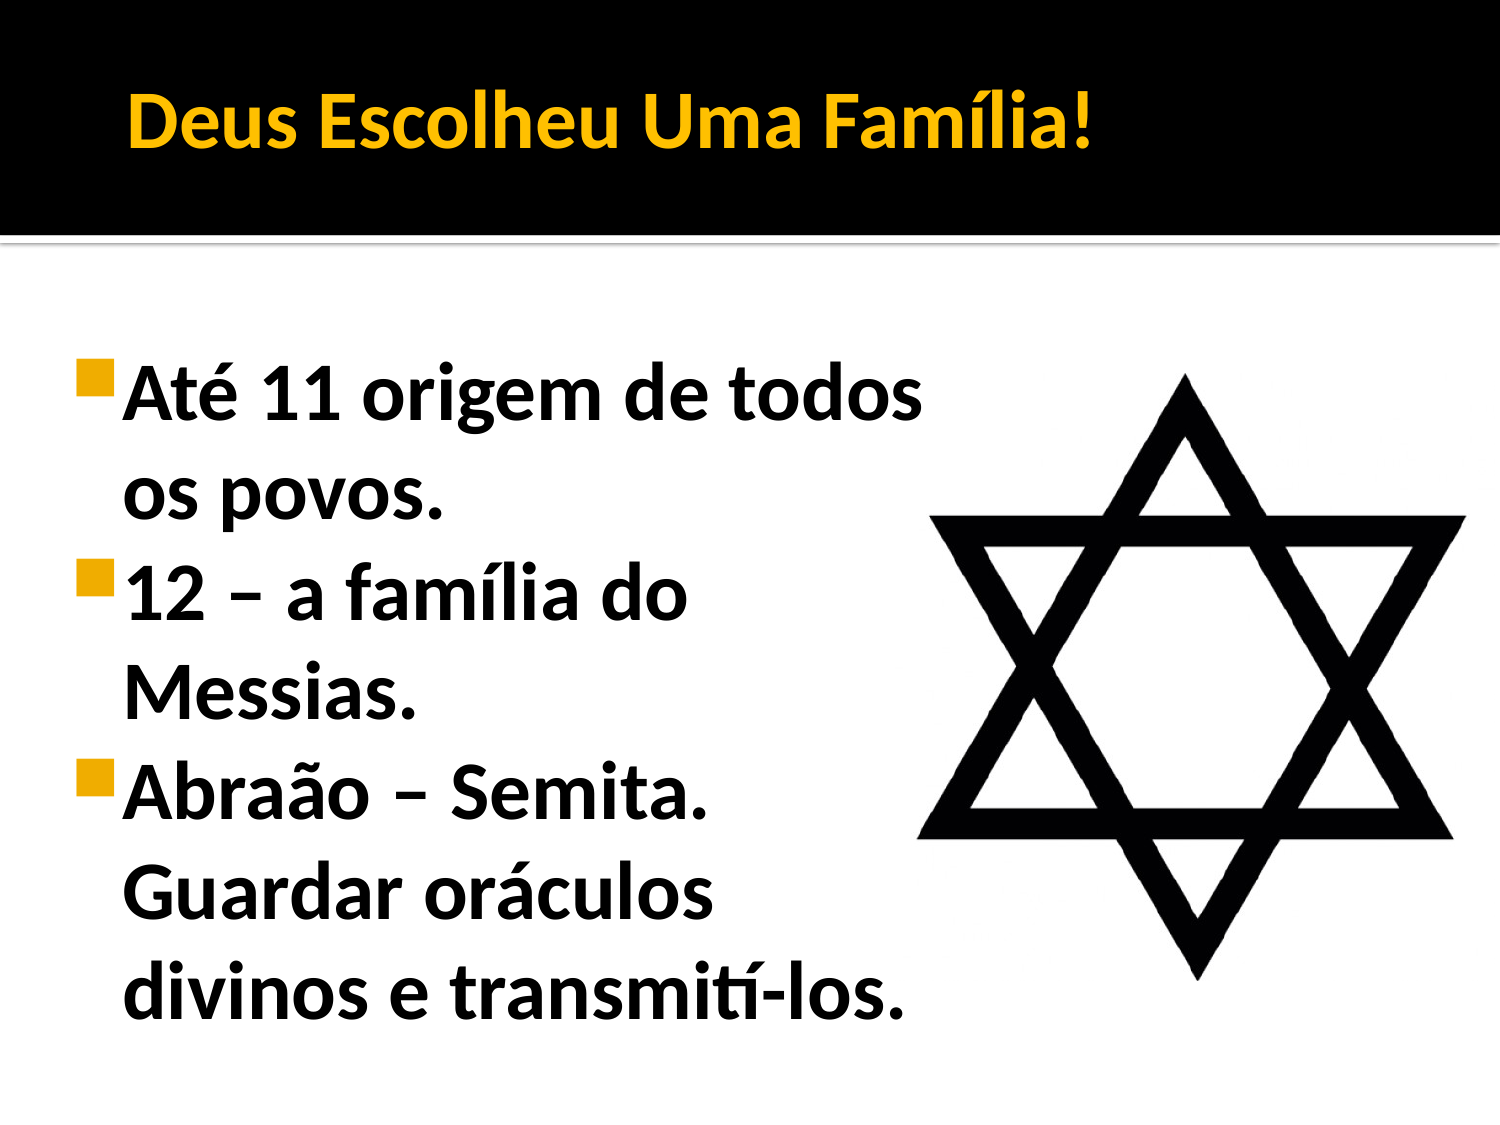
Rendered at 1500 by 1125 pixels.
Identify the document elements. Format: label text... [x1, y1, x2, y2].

list Até 11 origem de todos os povos. 12 – a família do Messias. Abraão – Semita. Guardar oráculos divinos e transmití-los. [41, 321, 963, 1059]
text_box Deus Escolheu Uma Família! [111, 57, 1388, 173]
picture [887, 373, 1495, 981]
